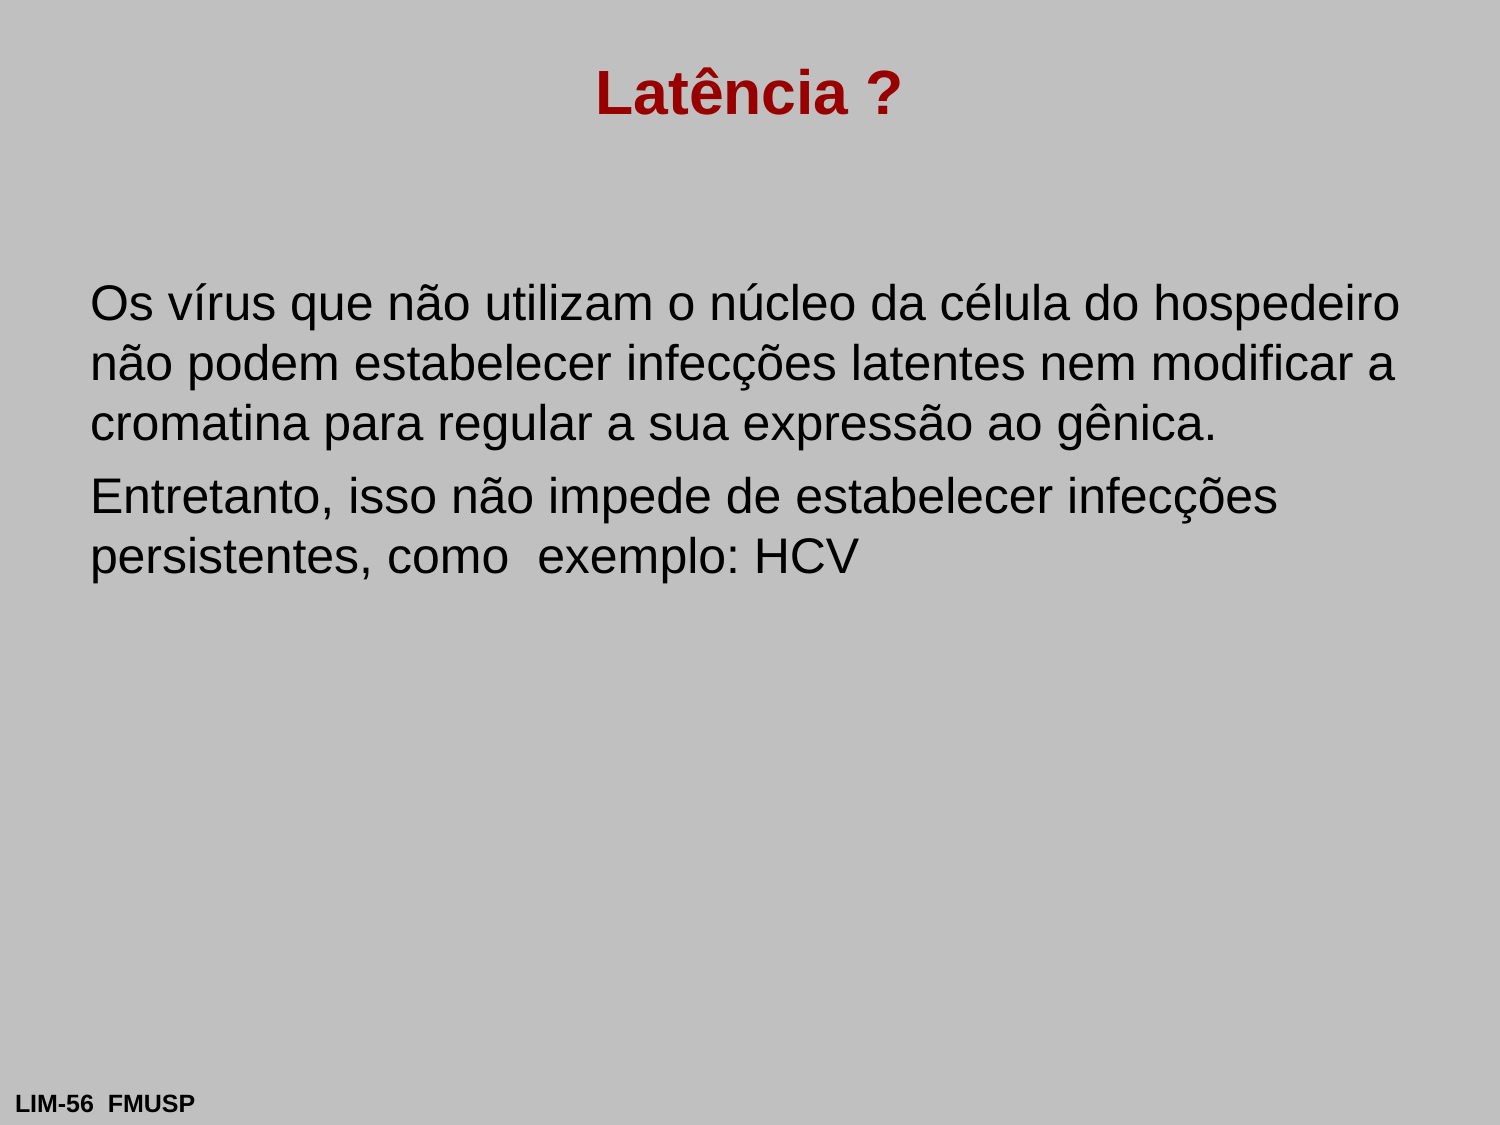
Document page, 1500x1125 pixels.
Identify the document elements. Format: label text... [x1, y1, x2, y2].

list Os vírus que não utilizam o núcleo da célula do hospedeiro não podem estabelecer infecções latentes nem modificar a cromatina para regular a sua expressão ao gênica. Entretanto, isso não impede de estabelecer infecções persistentes, como exemplo: HCV [75, 262, 1425, 1005]
title Latência ? [75, 45, 1425, 233]
